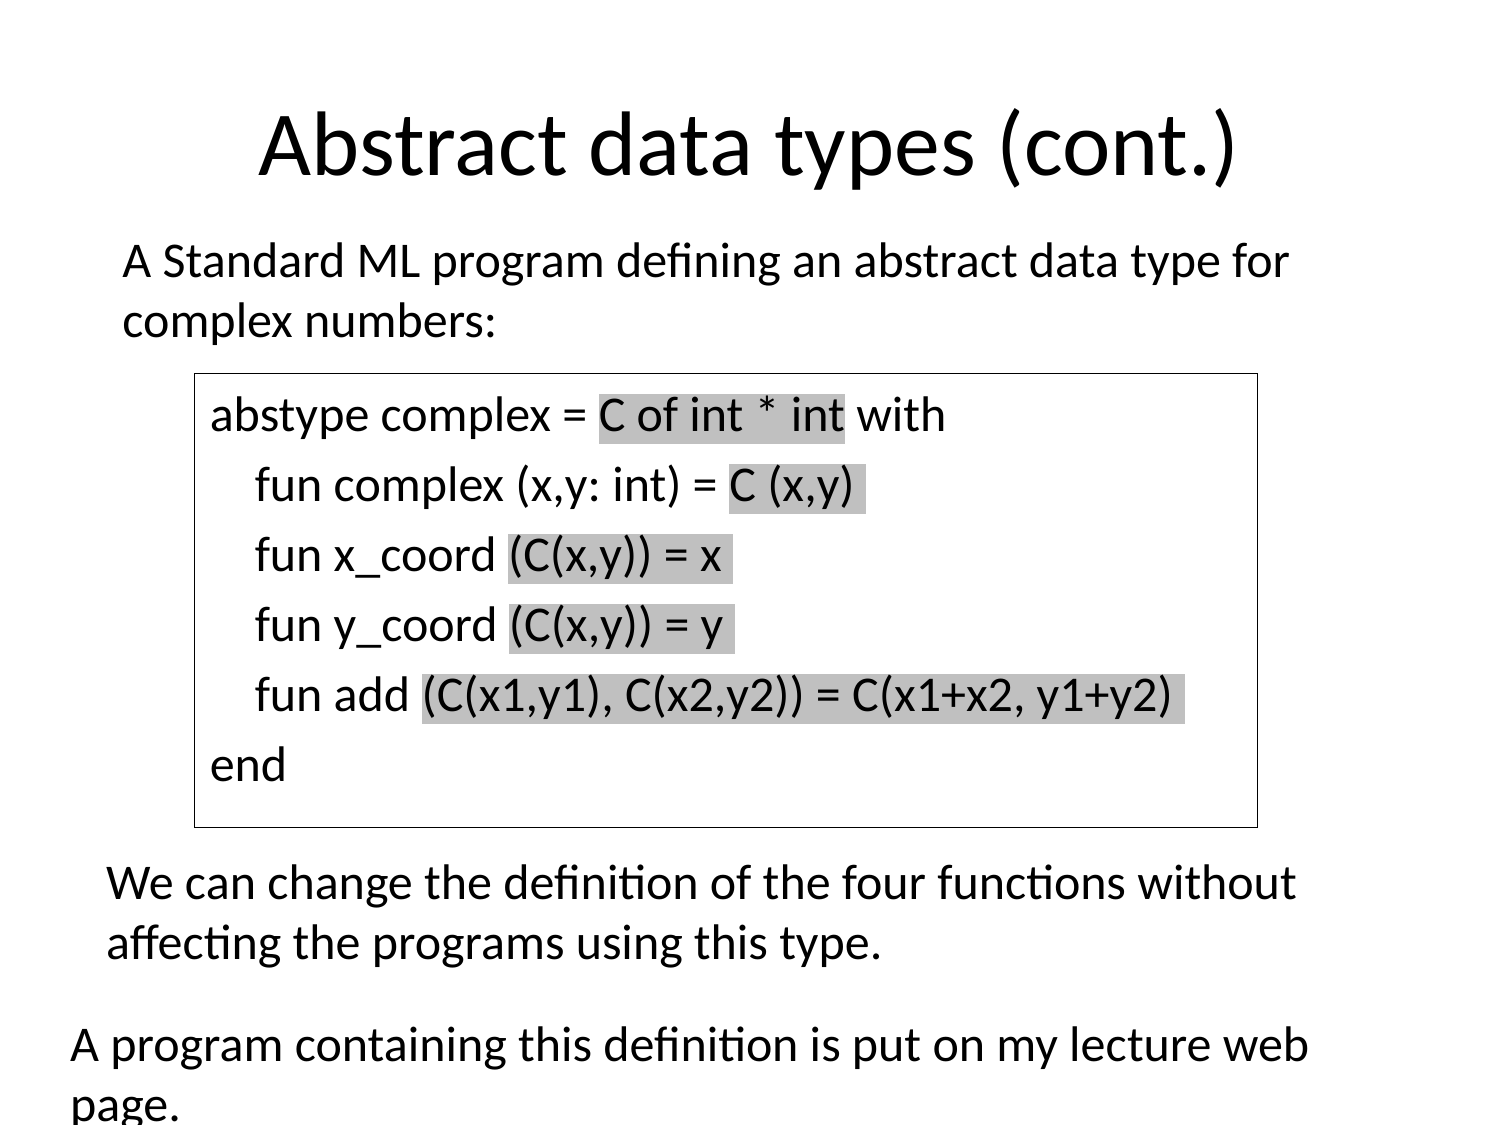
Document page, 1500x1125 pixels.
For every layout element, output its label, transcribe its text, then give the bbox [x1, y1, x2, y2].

title Abstract data types (cont.) [75, 45, 1425, 233]
list abstype complex = C of int * int with fun complex (x,y: int) = C (x,y) fun x_coord (C(x,y)) = x fun y_coord (C(x,y)) = y fun add (C(x1,y1), C(x2,y2)) = C(x1+x2, y1+y2) end [194, 373, 1258, 828]
text_box A program containing this definition is put on my lecture web page. [55, 1004, 1445, 1125]
text_box We can change the definition of the four functions without affecting the programs using this type. [91, 842, 1409, 978]
text_box A Standard ML program defining an abstract data type for complex numbers: [107, 219, 1425, 355]
